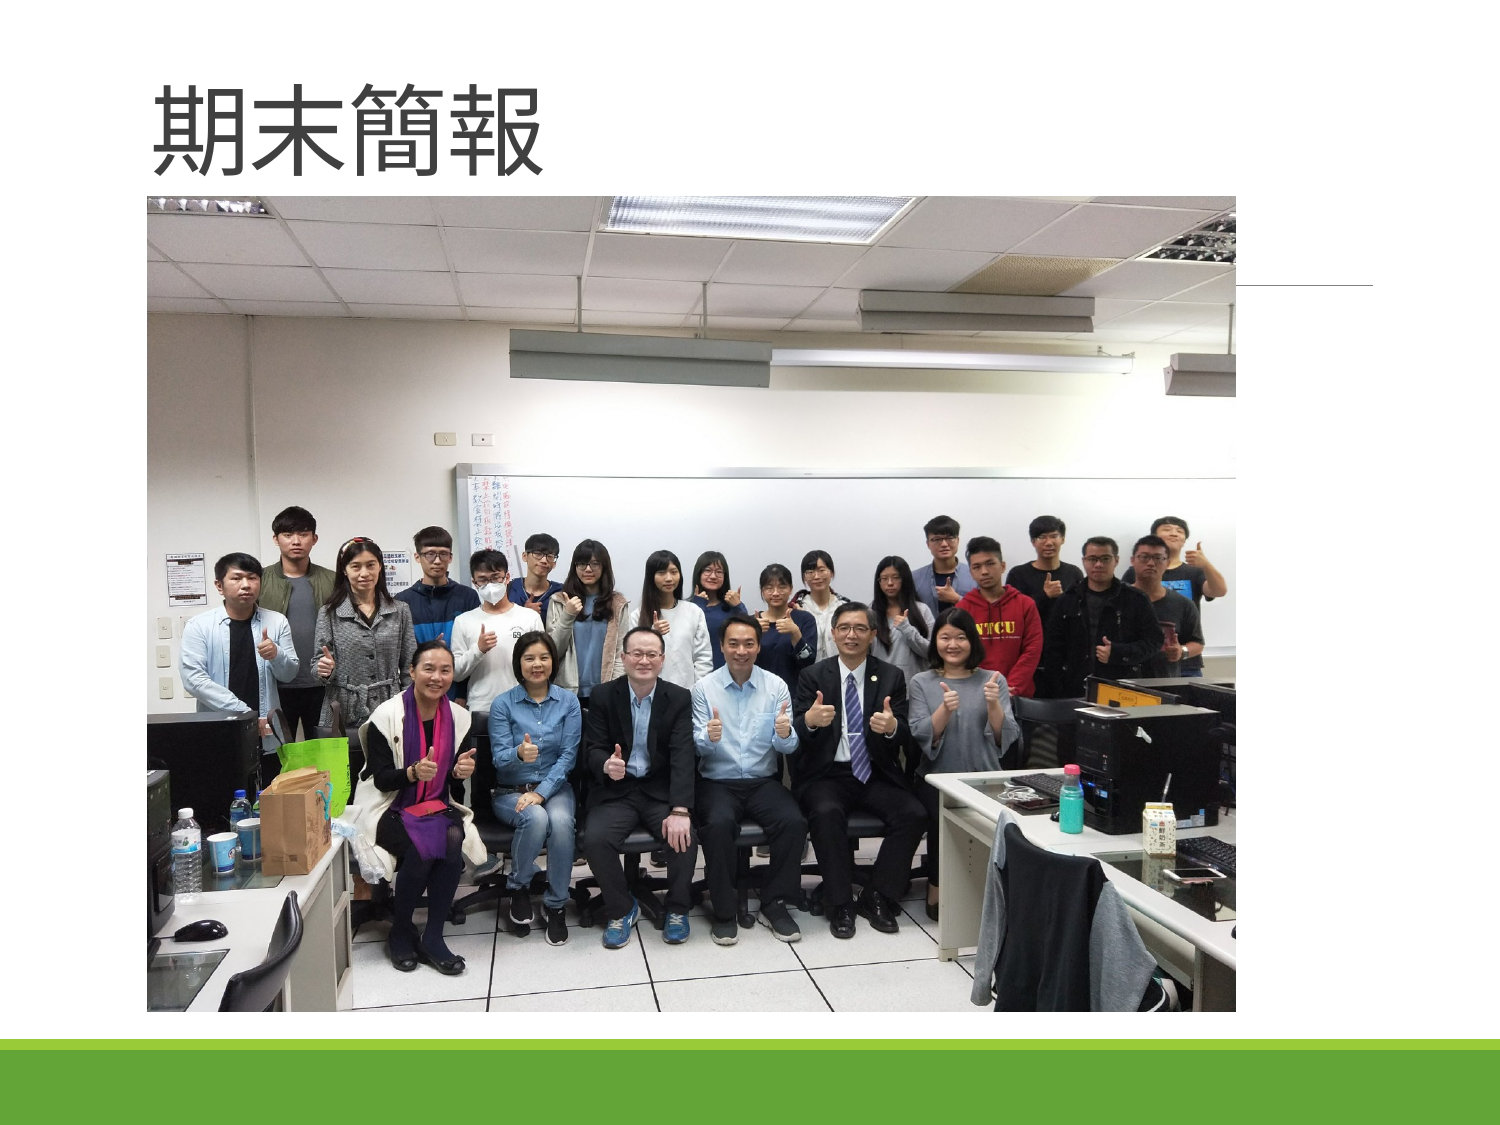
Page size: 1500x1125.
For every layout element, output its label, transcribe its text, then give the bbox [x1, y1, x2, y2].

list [147, 195, 1236, 1013]
title 期末簡報 [135, 47, 1373, 197]
